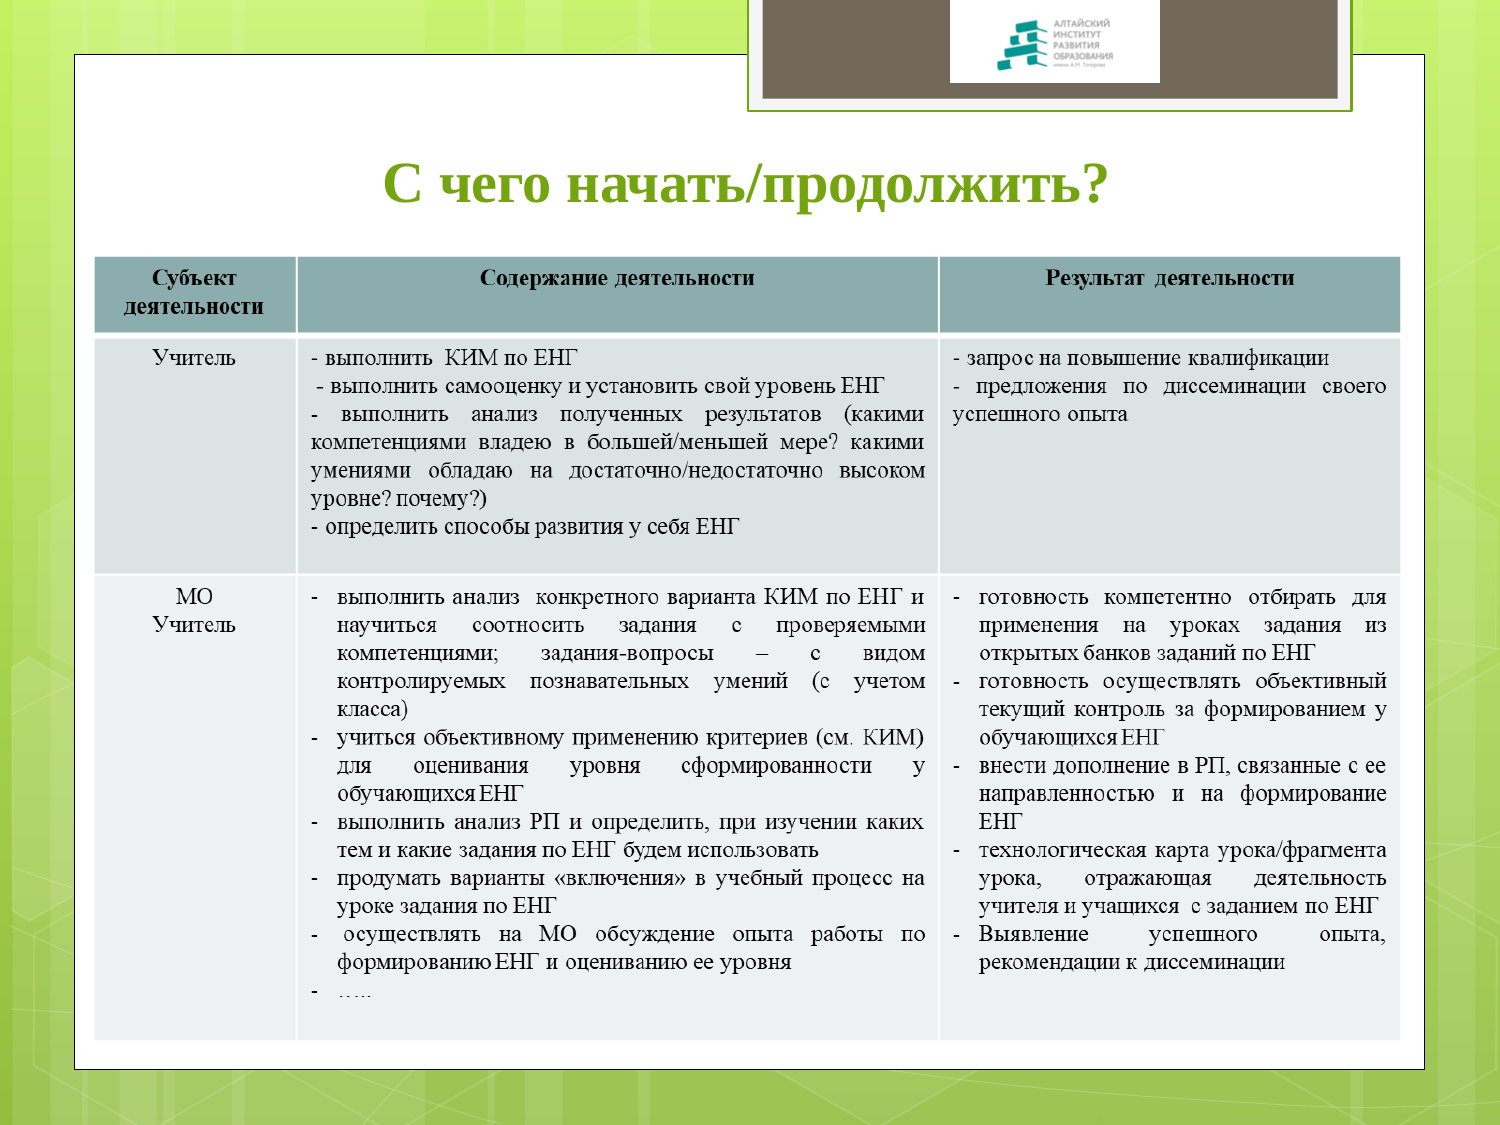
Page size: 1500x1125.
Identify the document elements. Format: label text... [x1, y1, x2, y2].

text_box С чего начать/продолжить? [367, 137, 1126, 222]
picture [950, 0, 1161, 84]
picture [92, 255, 1401, 1041]
